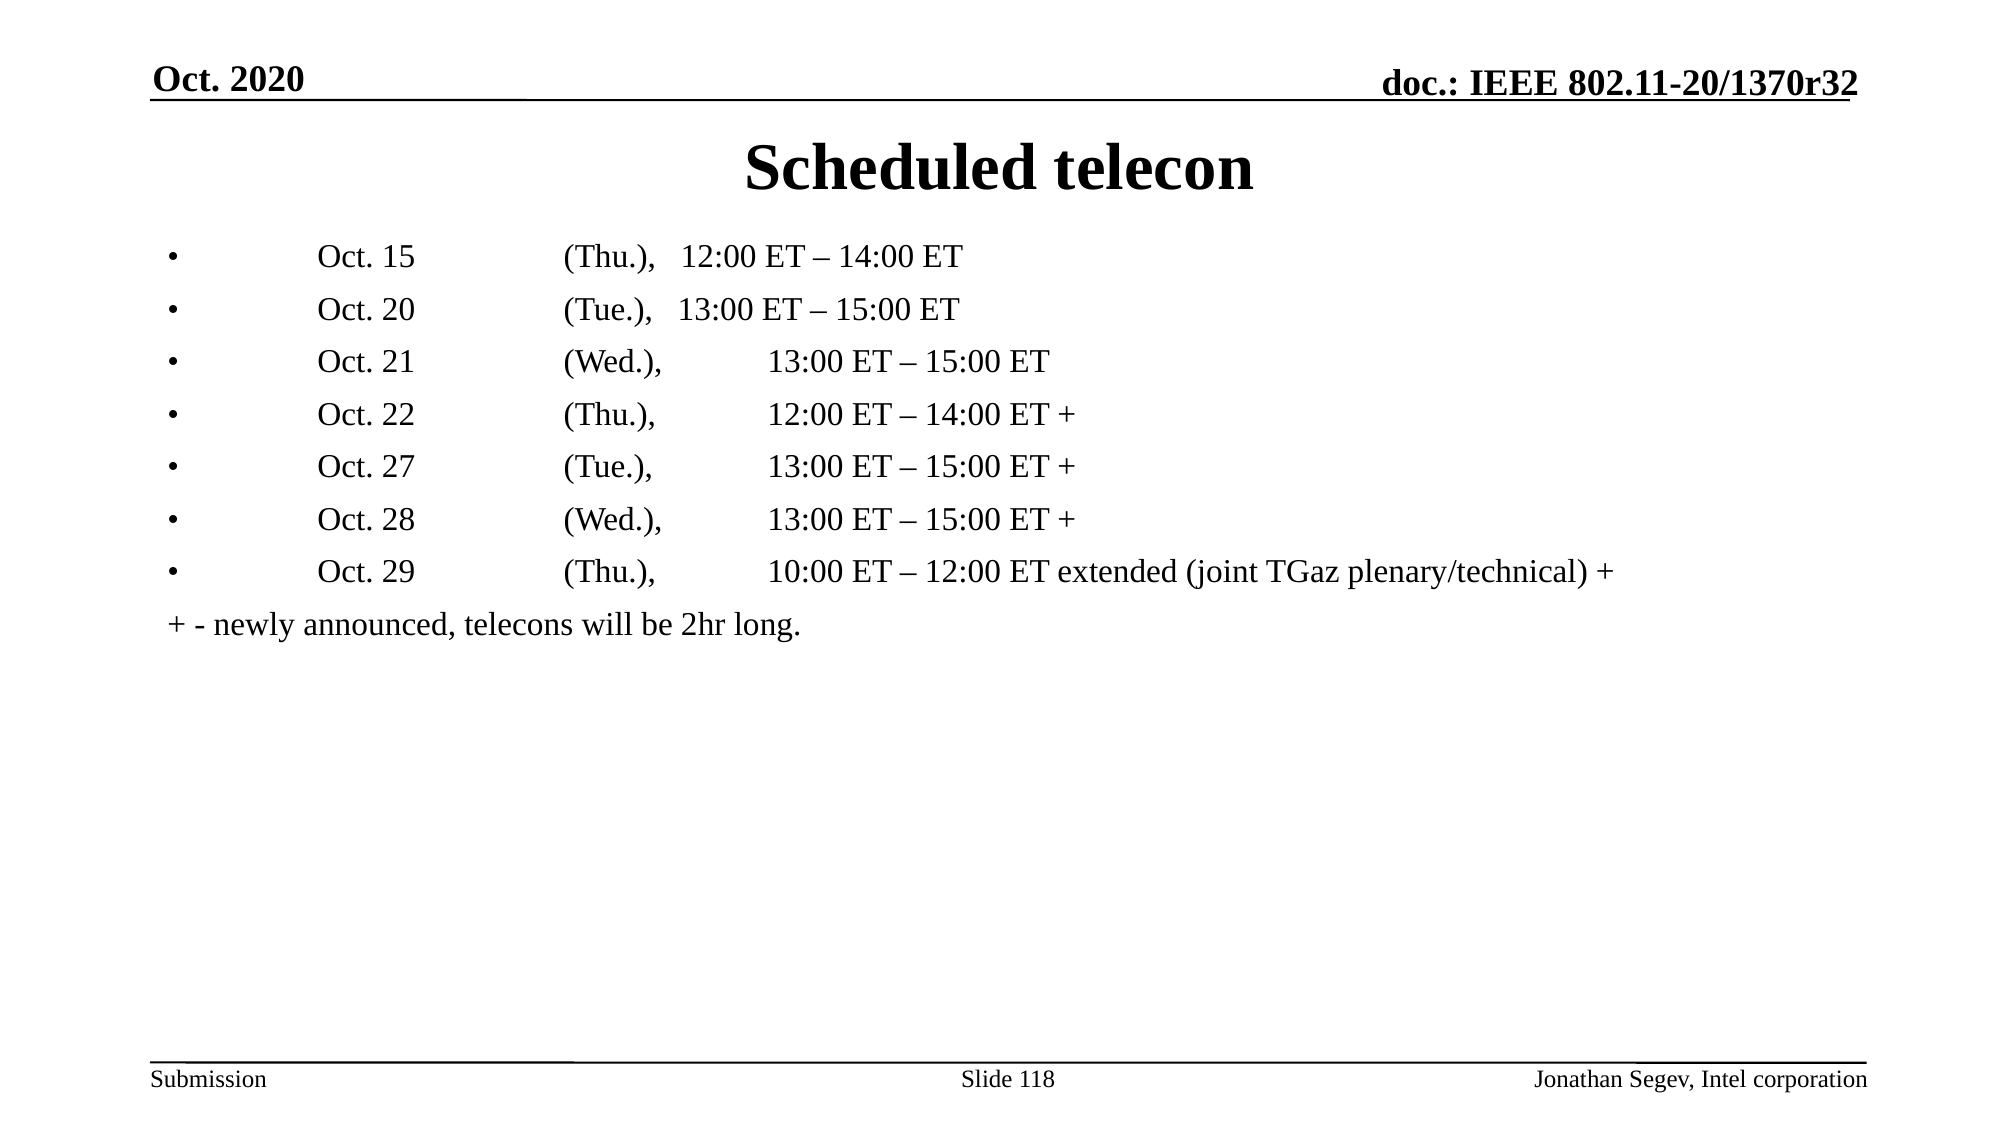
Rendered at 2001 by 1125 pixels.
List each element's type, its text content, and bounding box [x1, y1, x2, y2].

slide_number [152, 54, 563, 100]
text_box • Oct. 15 (Thu.), 12:00 ET – 14:00 ET • Oct. 20 (Tue.), 13:00 ET – 15:00 ET • Oct. 21 (Wed.), 13:00 ET – 15:00 ET • Oct. 22 (Thu.), 12:00 ET – 14:00 ET + • Oct. 27 (Tue.), 13:00 ET – 15:00 ET + • Oct. 28 (Wed.), 13:00 ET – 15:00 ET + • Oct. 29 (Thu.), 10:00 ET – 12:00 ET extended (joint TGaz plenary/technical) + + - newly announced, telecons will be 2hr long. [152, 227, 1960, 1010]
title Scheduled telecon [149, 112, 1850, 215]
slide_number Slide 118 [950, 1061, 1067, 1123]
footer Jonathan Segev, Intel corporation [1171, 1061, 1869, 1093]
